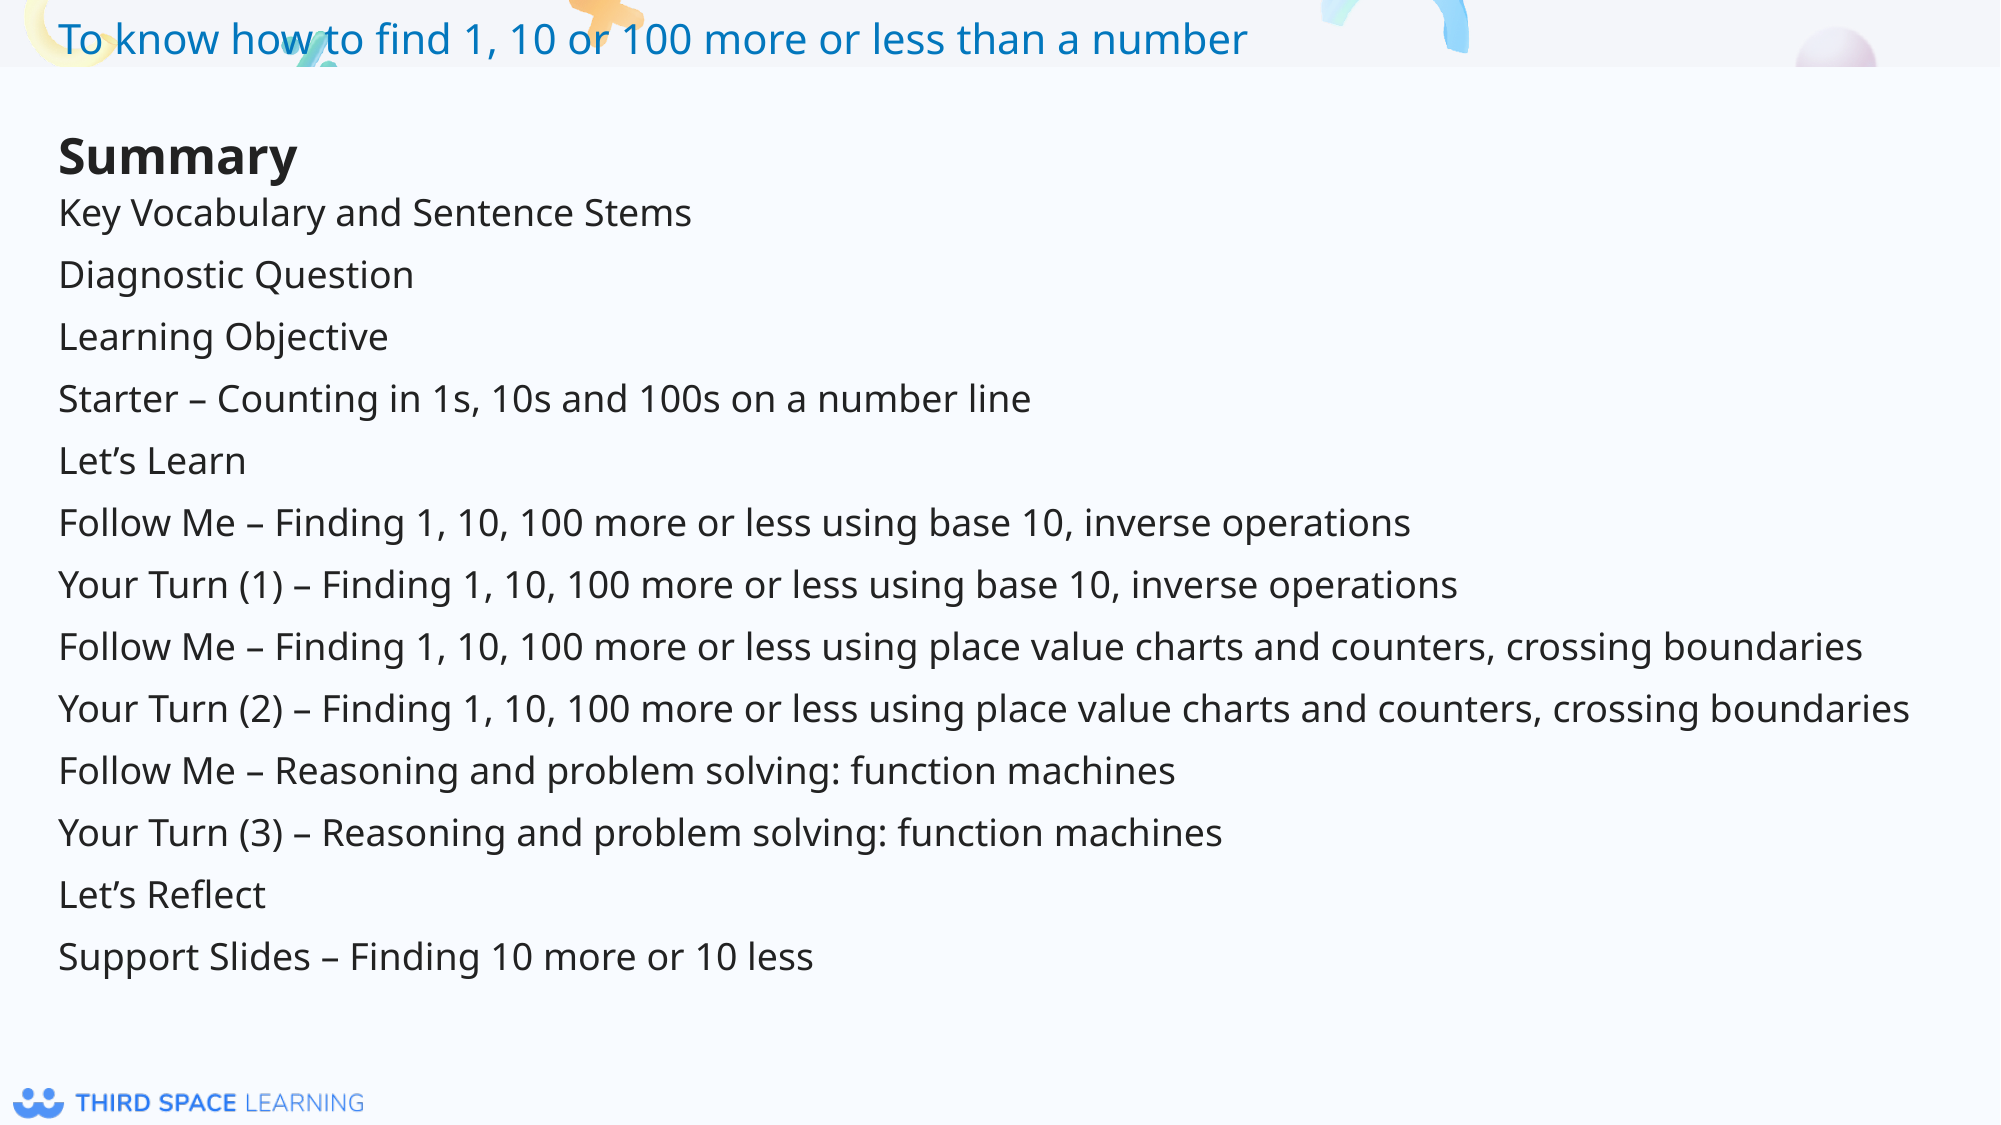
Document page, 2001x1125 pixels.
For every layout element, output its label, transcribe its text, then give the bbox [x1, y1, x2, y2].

picture [0, 0, 2000, 67]
text_box Summary Key Vocabulary and Sentence Stems Diagnostic Question Learning Objective Starter – Counting in 1s, 10s and 100s on a number line Let’s Learn Follow Me – Finding 1, 10, 100 more or less using base 10, inverse operations Your Turn (1) – Finding 1, 10, 100 more or less using base 10, inverse operations Follow Me – Finding 1, 10, 100 more or less using place value charts and counters, crossing boundaries Your Turn (2) – Finding 1, 10, 100 more or less using place value charts and counters, crossing boundaries Follow Me – Reasoning and problem solving: function machines Your Turn (3) – Reasoning and problem solving: function machines Let’s Reflect Support Slides – Finding 10 more or 10 less [43, 111, 1969, 1056]
picture [13, 1088, 365, 1119]
